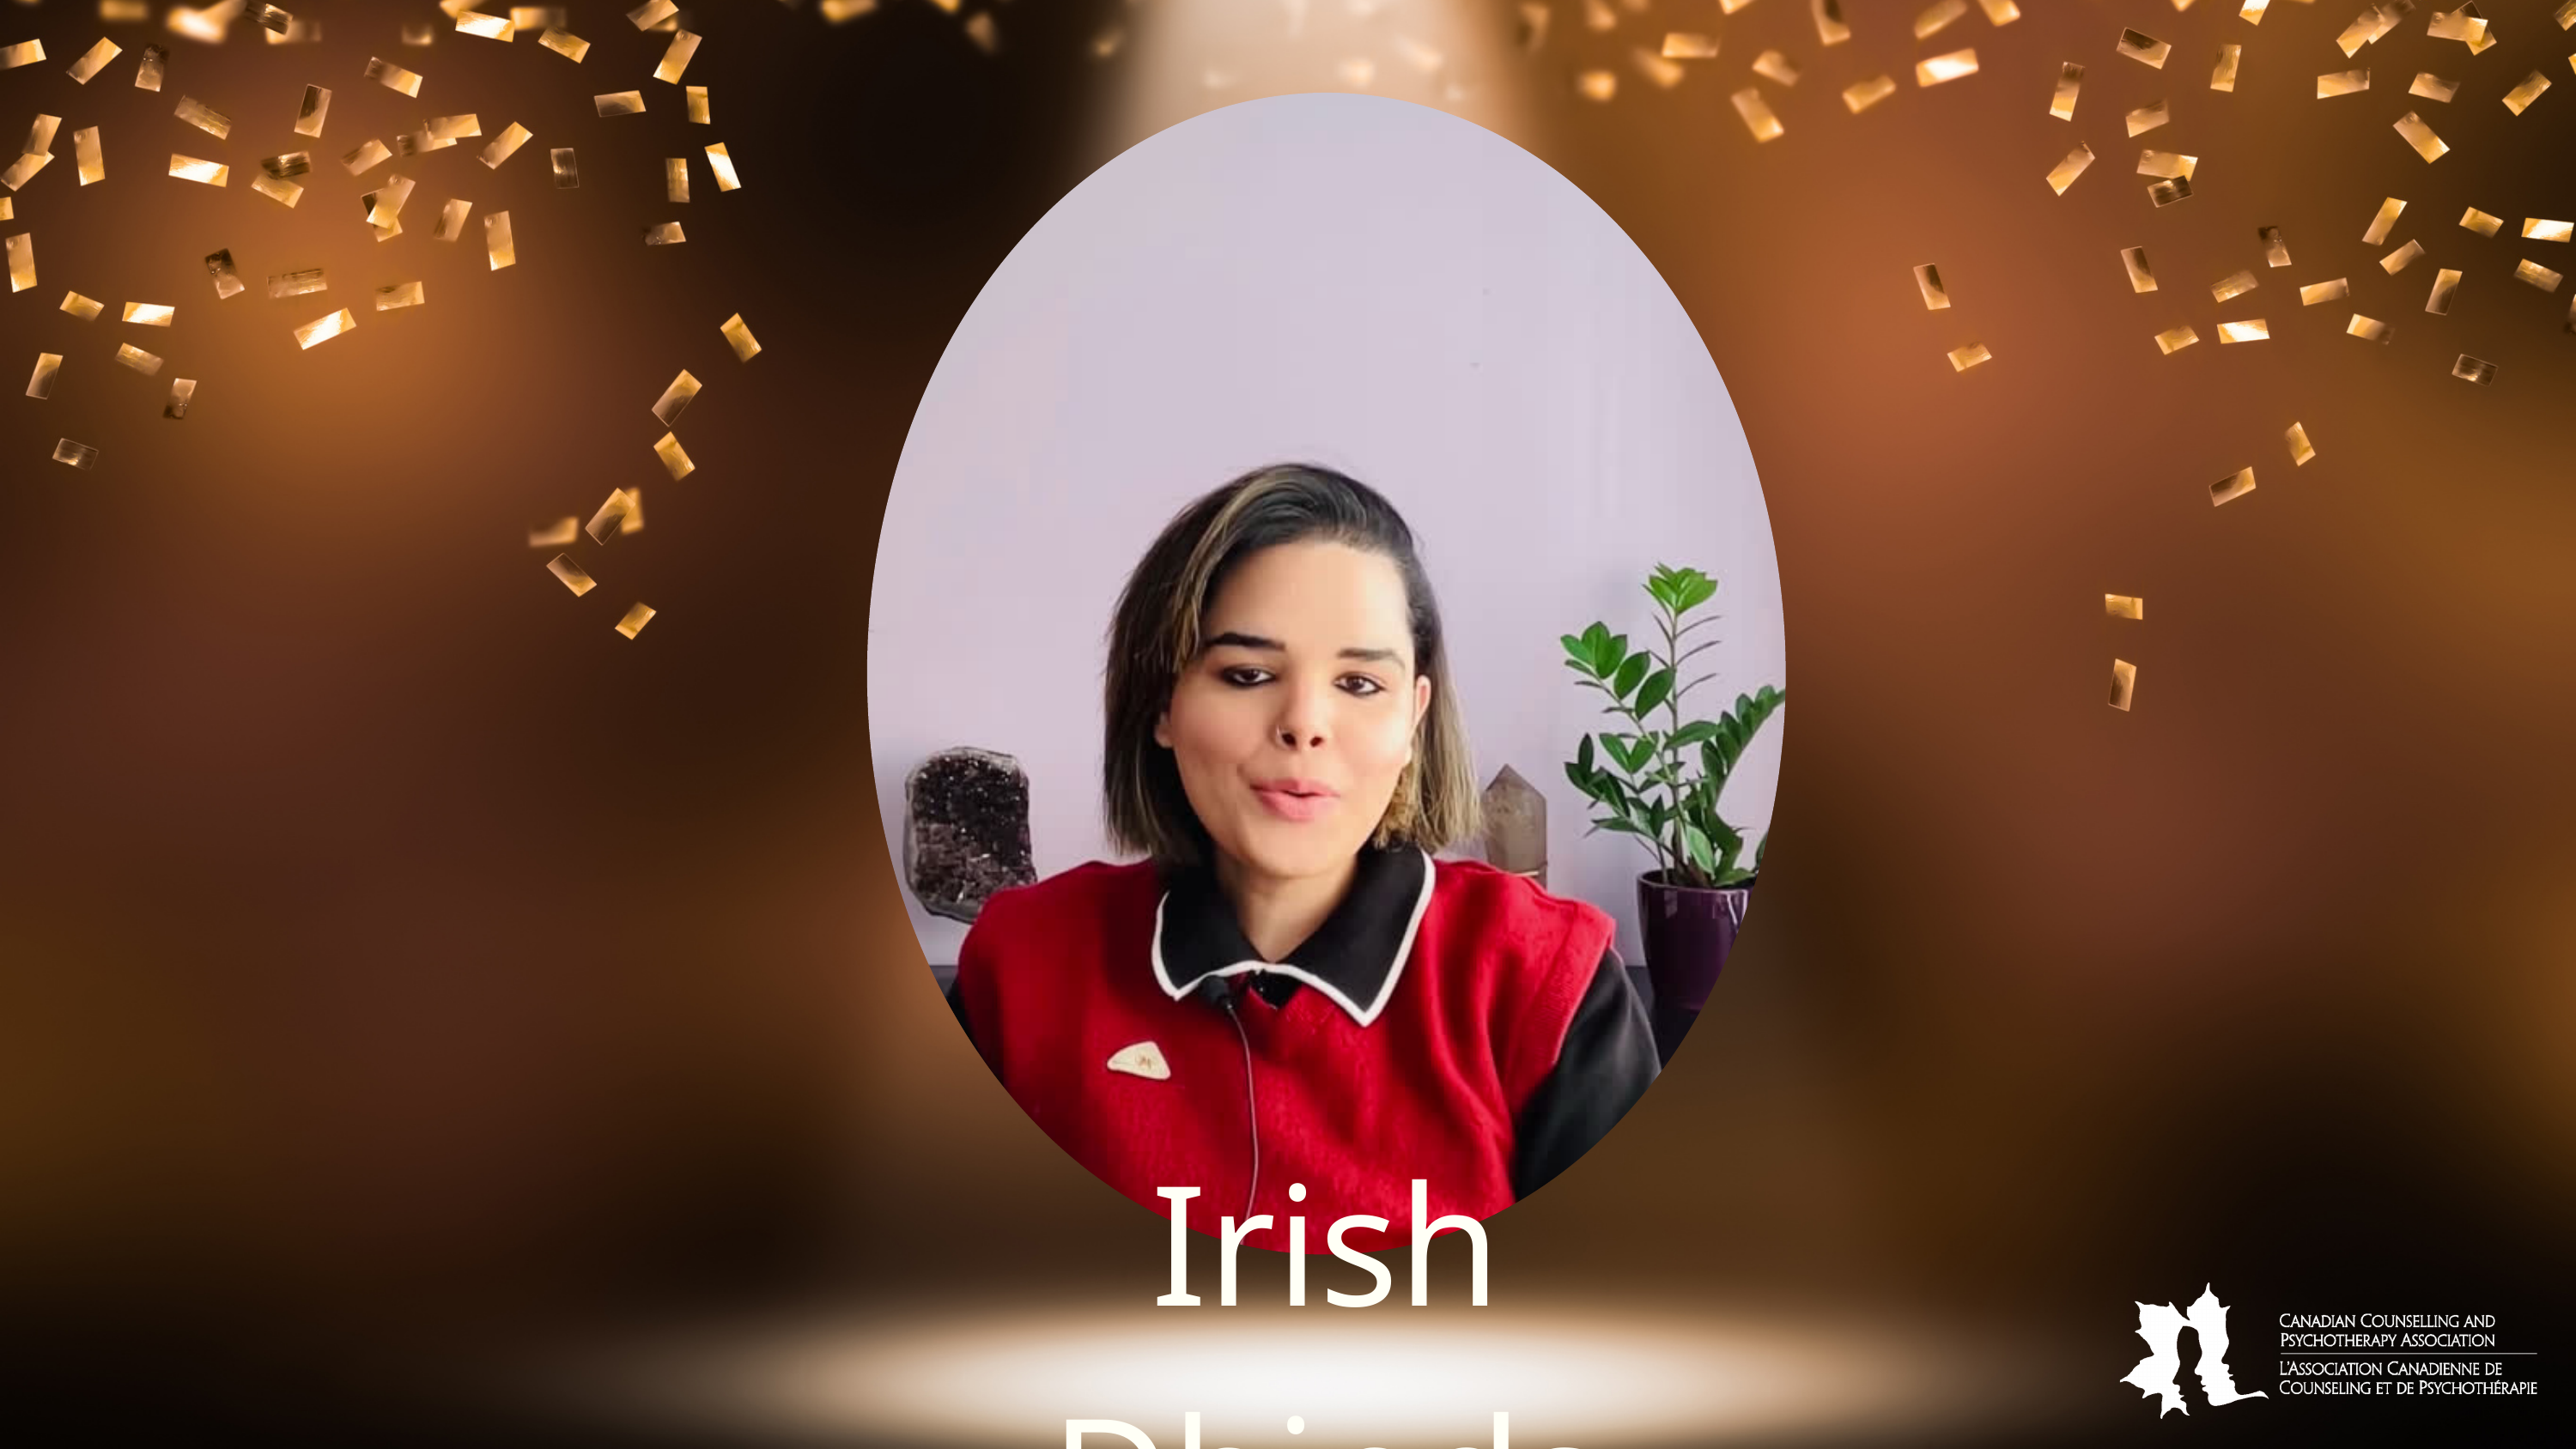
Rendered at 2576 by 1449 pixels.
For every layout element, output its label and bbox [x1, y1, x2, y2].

text_box [866, 92, 1786, 1255]
text_box [0, 0, 2576, 1449]
